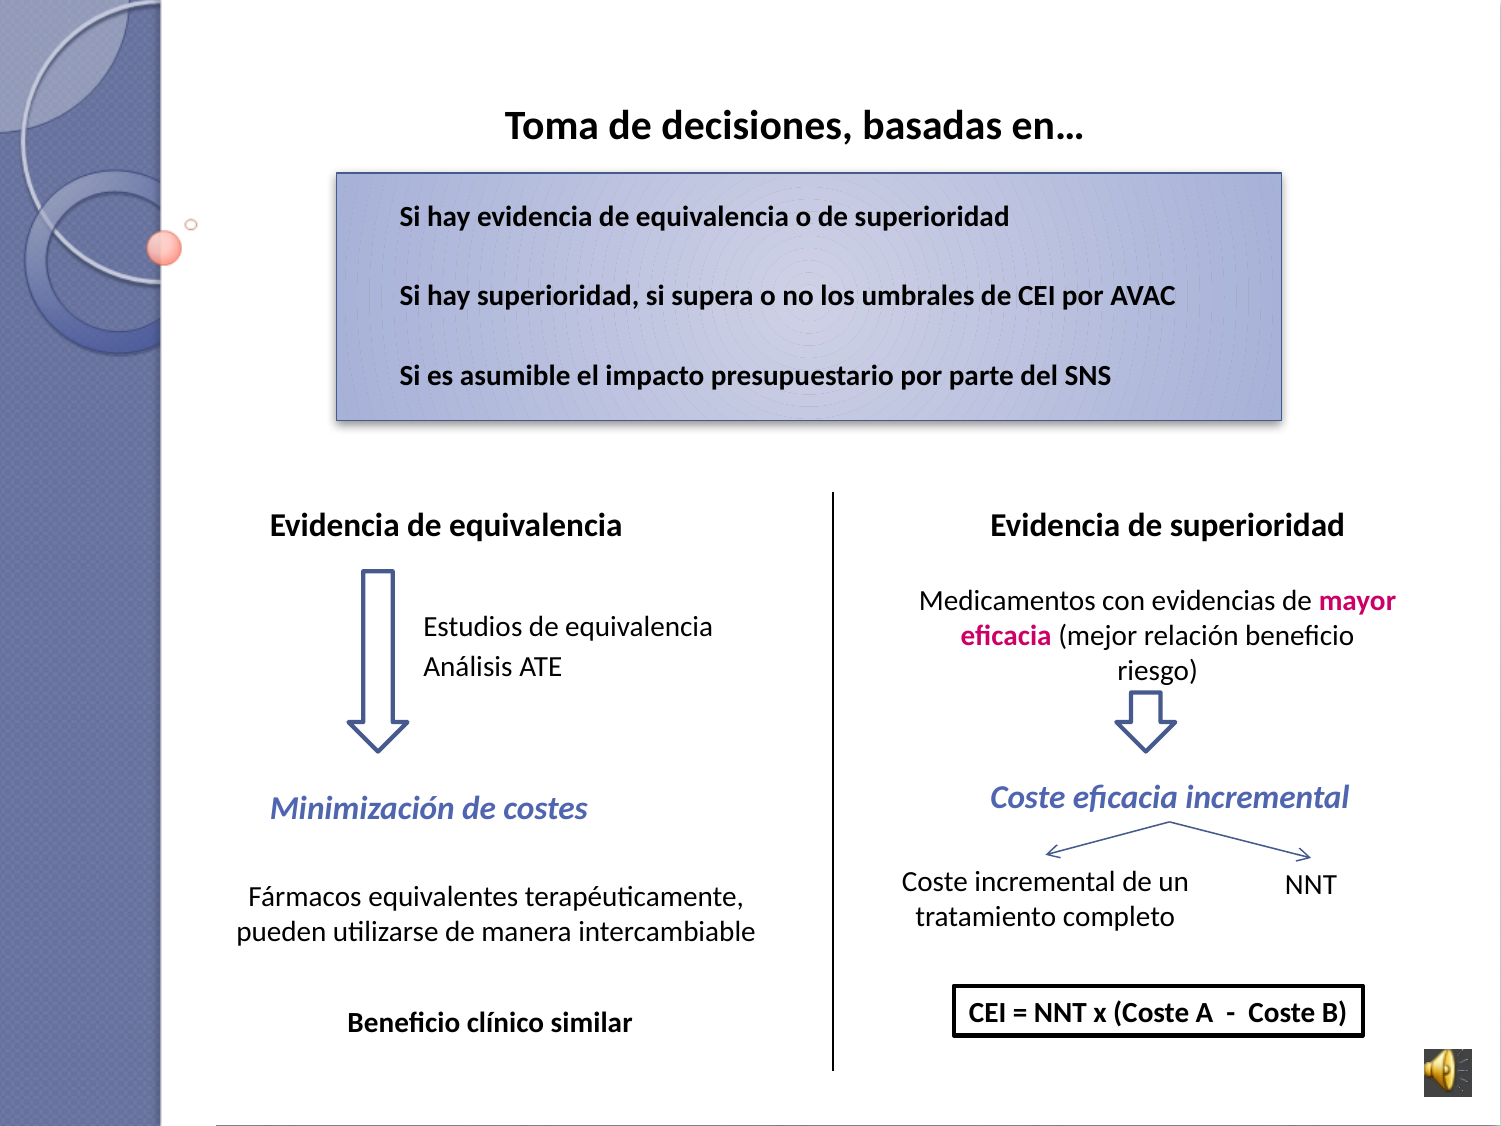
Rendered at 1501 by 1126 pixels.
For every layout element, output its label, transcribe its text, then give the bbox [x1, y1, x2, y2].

text_box Beneficio clínico similar [332, 996, 655, 1047]
text_box [1114, 690, 1178, 754]
text_box Fármacos equivalentes terapéuticamente, pueden utilizarse de manera intercambiable [222, 869, 786, 955]
text_box Minimización de costes [242, 787, 632, 834]
text_box Medicamentos con evidencias de mayor eficacia (mejor relación beneficio riesgo) [903, 574, 1412, 694]
text_box Evidencia de superioridad [962, 503, 1424, 551]
text_box Estudios de equivalencia Análisis ATE [395, 606, 751, 690]
text_box NNT [1270, 857, 1353, 908]
text_box Si hay evidencia de equivalencia o de superioridad Si hay superioridad, si supera o no los umbrales de CEI por AVAC Si es asumible el impacto presupuestario por parte del SNS [372, 196, 1235, 421]
text_box [346, 569, 410, 754]
picture [1422, 1047, 1474, 1099]
text_box CEI = NNT x (Coste A - Coste B) [952, 984, 1365, 1038]
text_box Evidencia de equivalencia [242, 503, 680, 551]
text_box Toma de decisiones, basadas en… [490, 90, 1117, 169]
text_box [1169, 822, 1312, 859]
text_box Coste incremental de un tratamiento completo [868, 854, 1223, 940]
picture [0, 0, 216, 1126]
text_box Coste eficacia incremental [962, 775, 1377, 822]
text_box [336, 172, 1282, 421]
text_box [1045, 822, 1165, 855]
